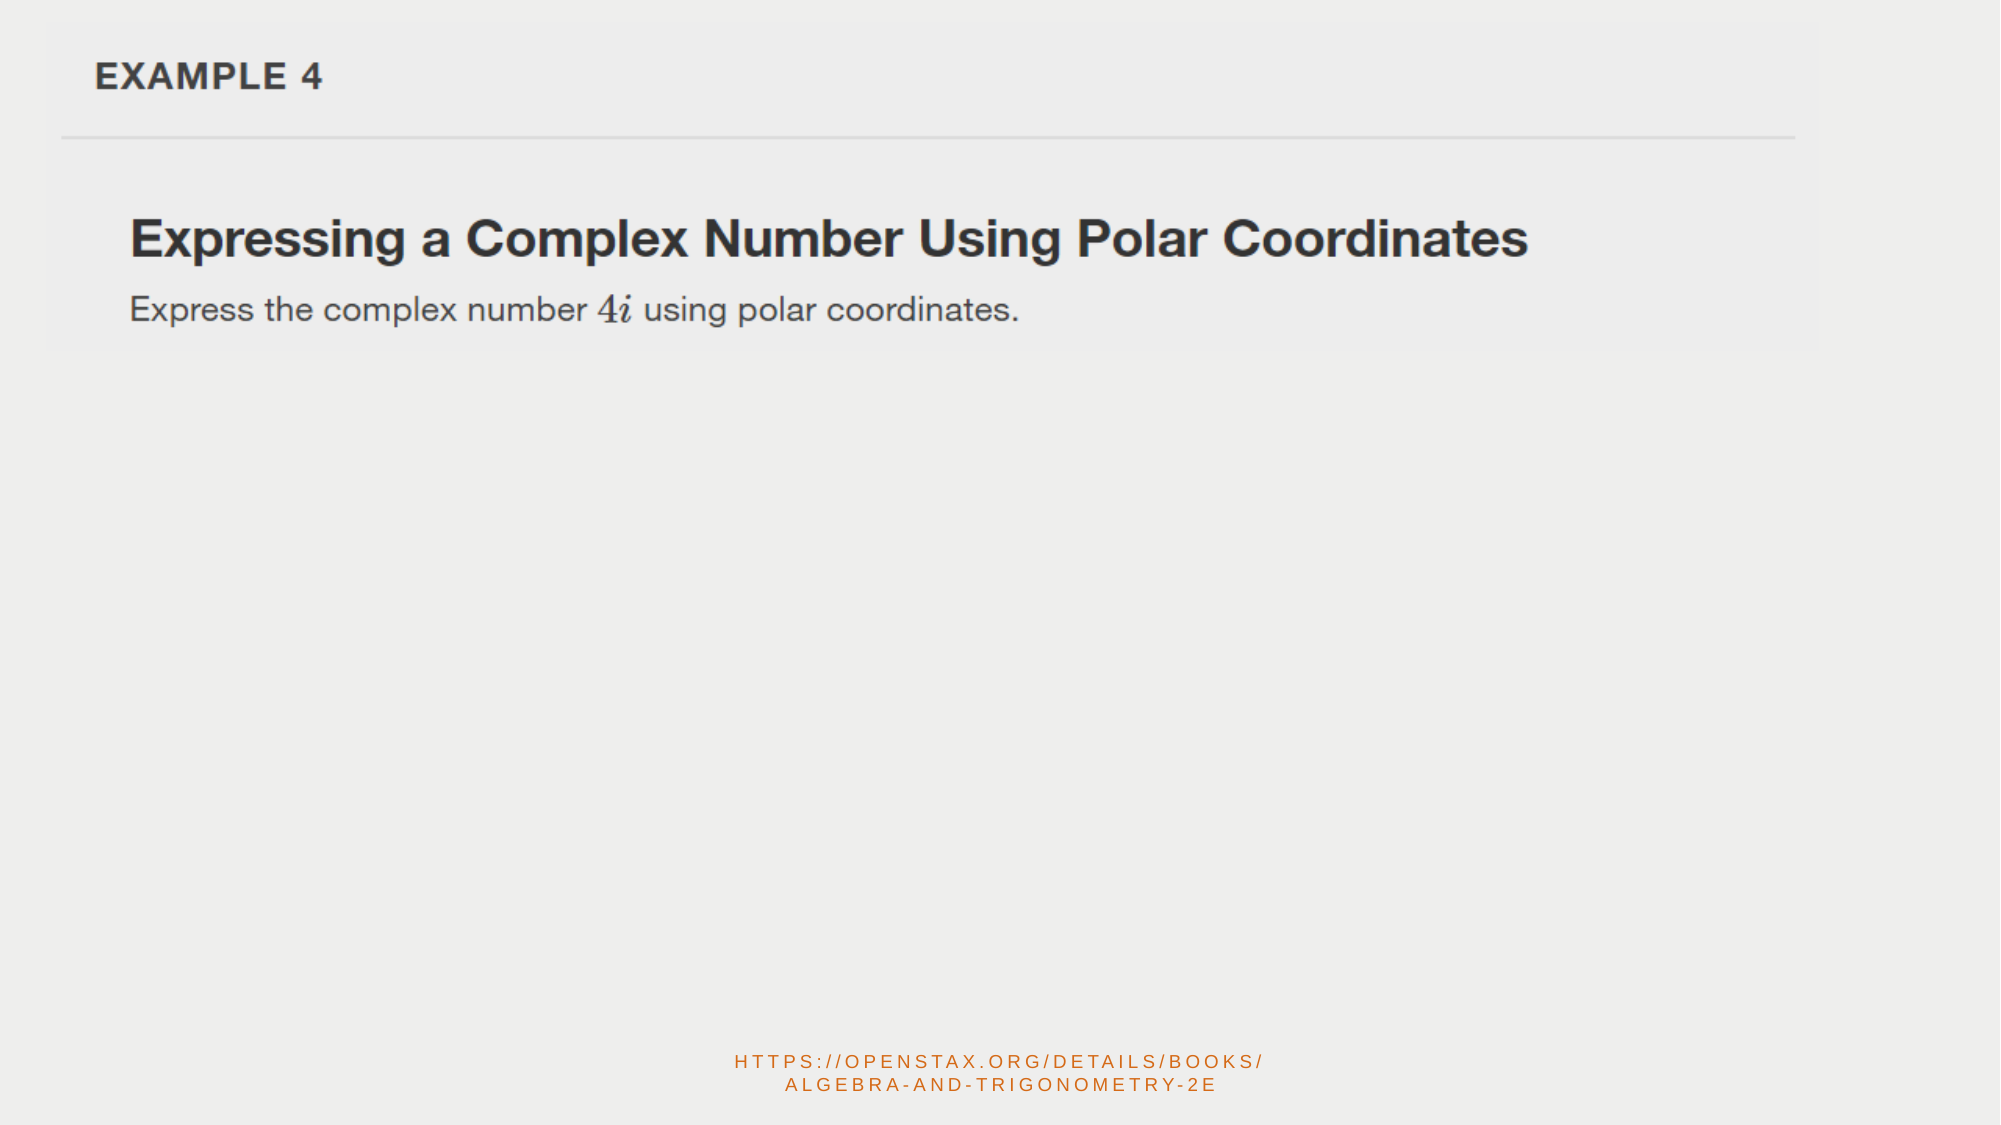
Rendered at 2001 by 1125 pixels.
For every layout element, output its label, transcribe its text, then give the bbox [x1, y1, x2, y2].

footer https://openstax.org/details/books/algebra-and-trigonometry-2e [662, 1042, 1338, 1103]
picture [46, 22, 1819, 351]
